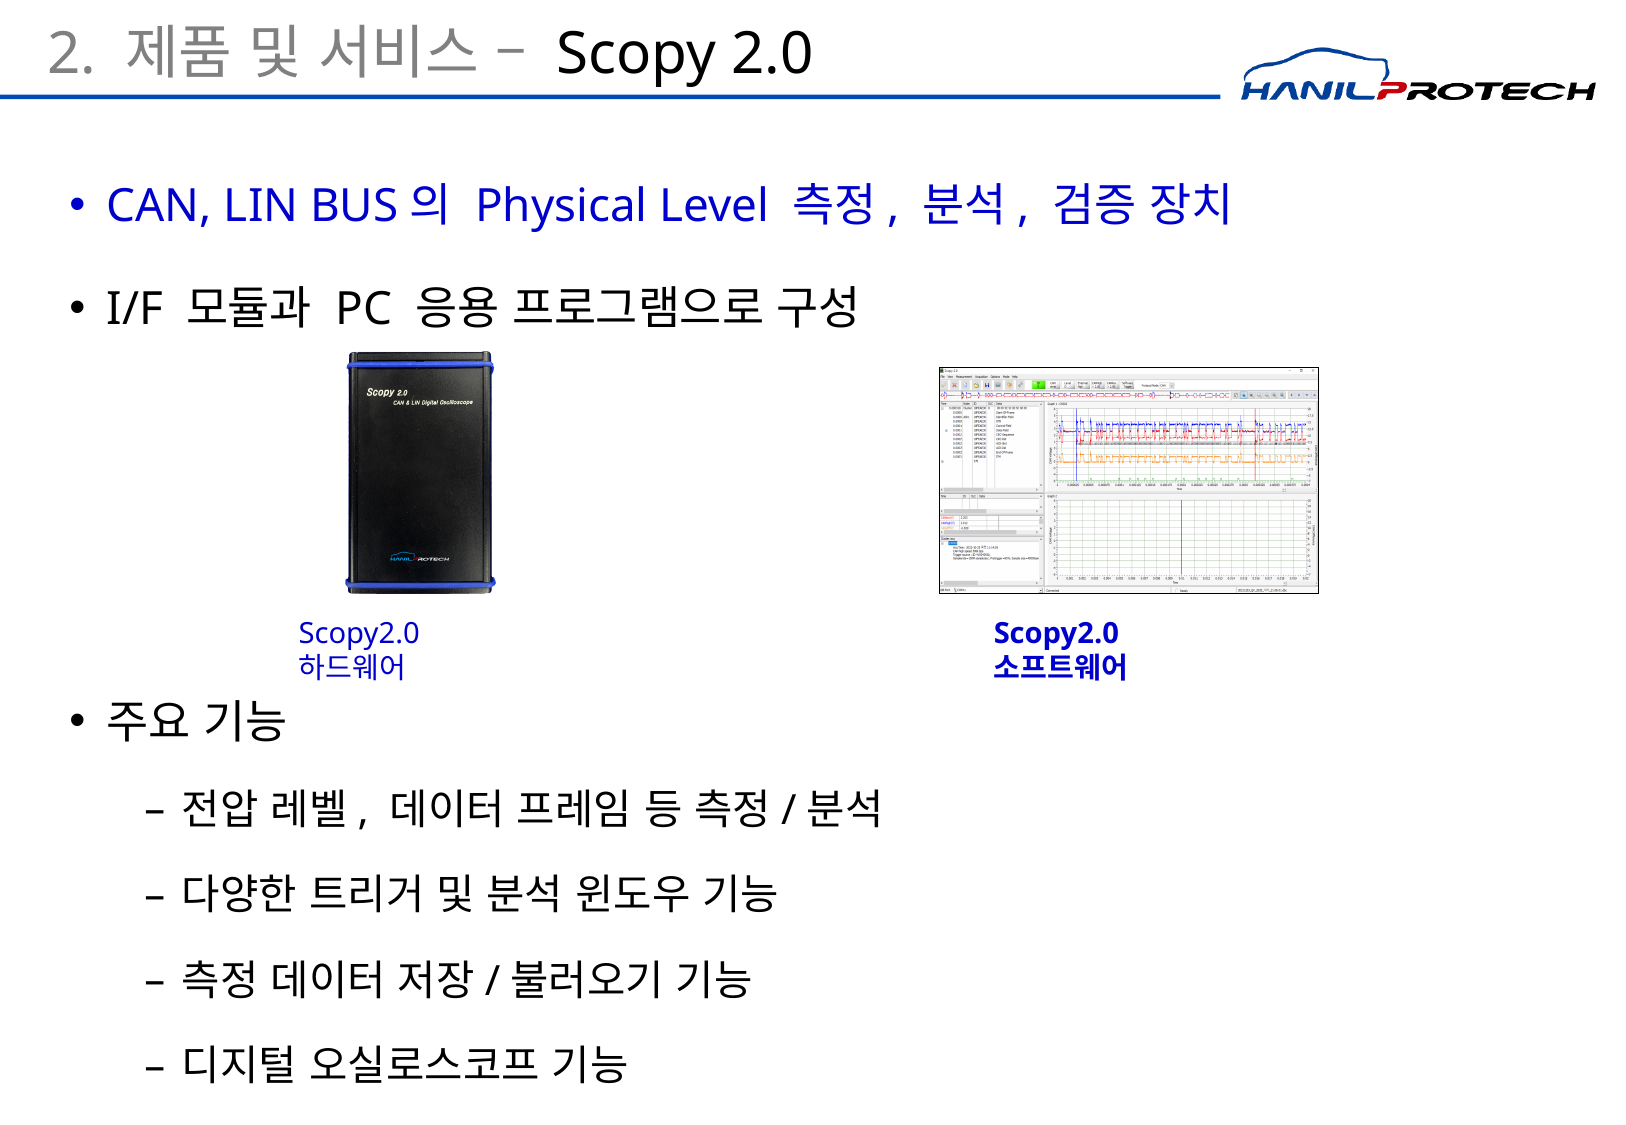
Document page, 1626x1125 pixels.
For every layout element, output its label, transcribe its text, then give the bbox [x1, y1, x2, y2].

title 2. 제품 및 서비스 – Scopy 2.0 [0, 9, 1625, 100]
list CAN, LIN BUS의 Physical Level 측정, 분석, 검증 장치 I/F 모듈과 PC 응용 프로그램으로 구성 주요 기능 전압 레벨, 데이터 프레임 등 측정/분석 다양한 트리거 및 분석 윈도우 기능 측정 데이터 저장/불러오기 기능 디지털 오실로스코프 기능 [54, 141, 1556, 1078]
picture [345, 351, 496, 594]
picture [939, 367, 1319, 594]
text_box Scopy2.0 소프트웨어 [979, 606, 1279, 692]
text_box Scopy2.0 하드웨어 [283, 606, 557, 692]
